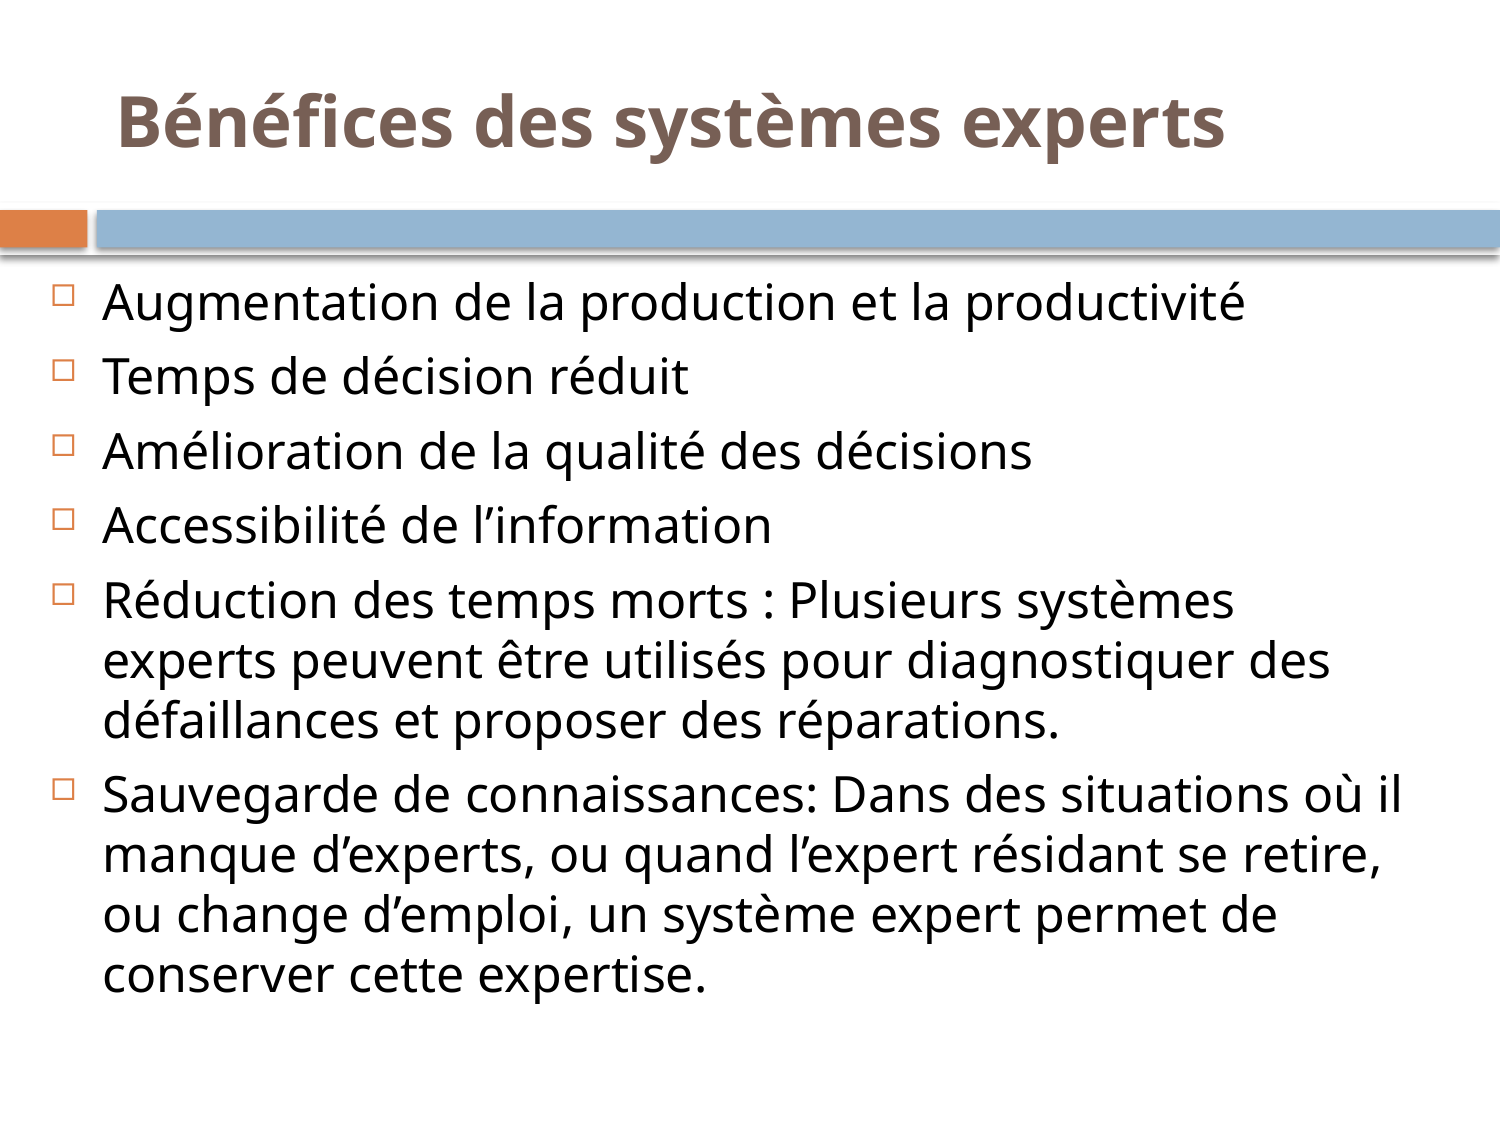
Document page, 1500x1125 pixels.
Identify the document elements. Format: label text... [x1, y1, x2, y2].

title Bénéfices des systèmes experts [100, 37, 1438, 200]
list Augmentation de la production et la productivité Temps de décision réduit Amélioration de la qualité des décisions Accessibilité de l’information Réduction des temps morts : Plusieurs systèmes experts peuvent être utilisés pour diagnostiquer des défaillances et proposer des réparations. Sauvegarde de connaissances: Dans des situations où il manque d’experts, ou quand l’expert résidant se retire, ou change d’emploi, un système expert permet de conserver cette expertise. [35, 262, 1438, 973]
